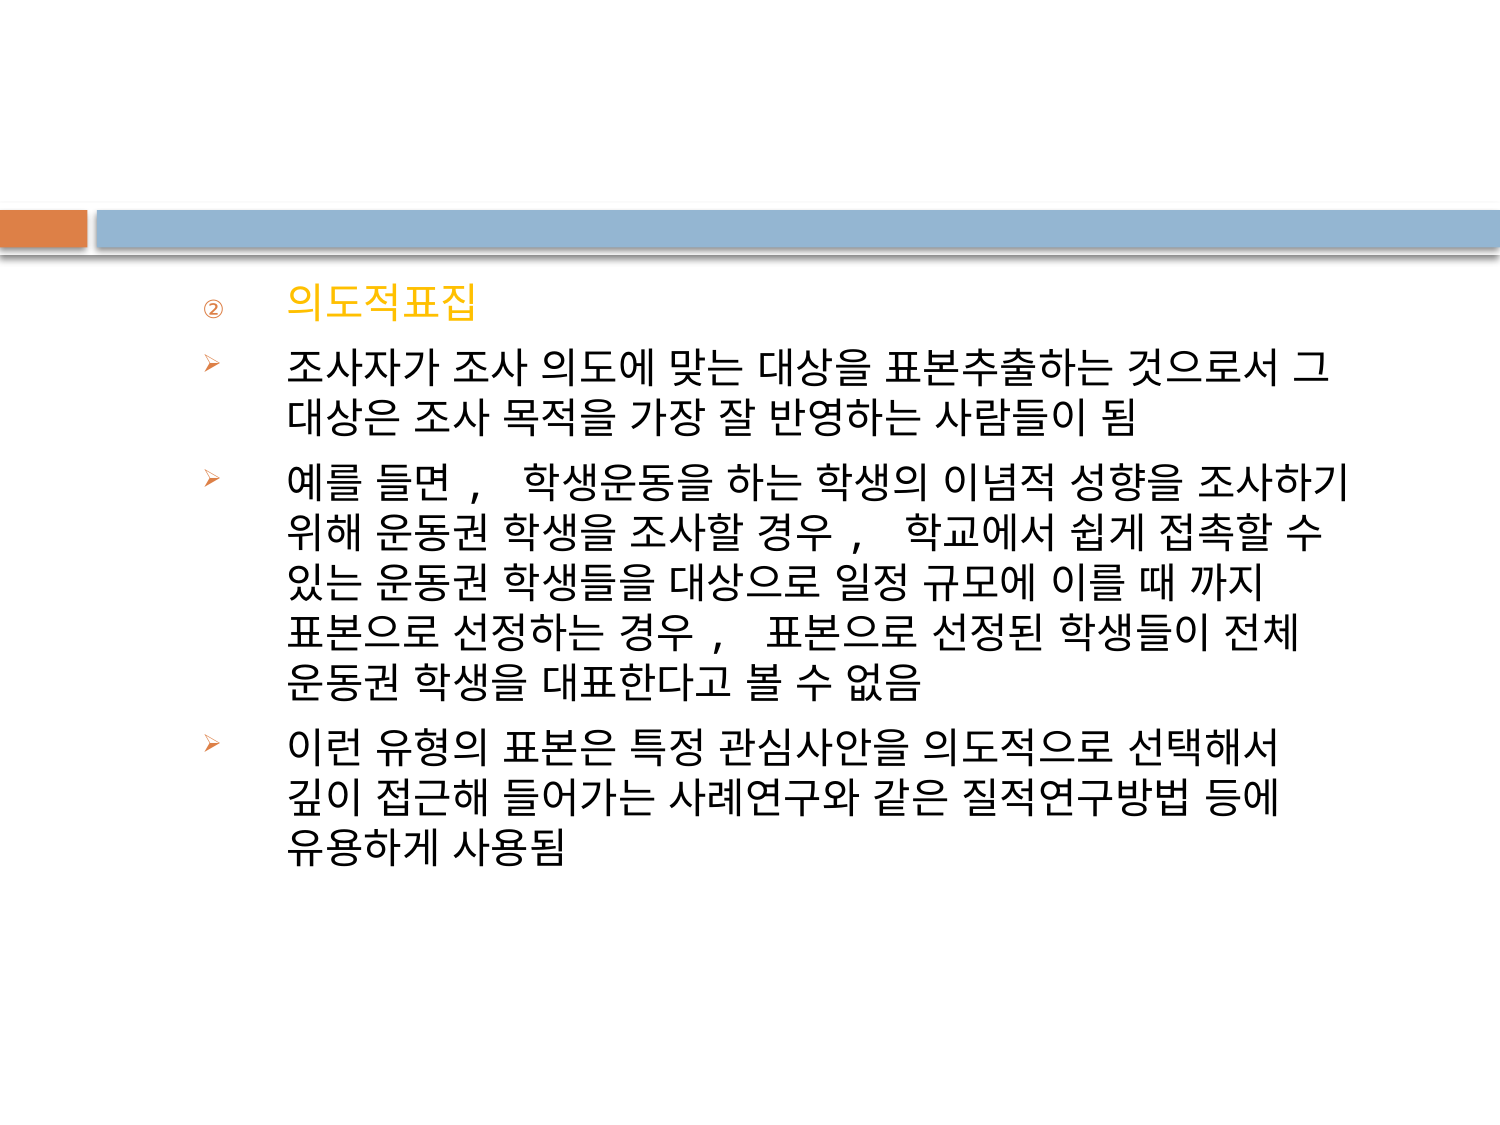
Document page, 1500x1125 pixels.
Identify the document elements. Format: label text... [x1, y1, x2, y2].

list 의도적표집 조사자가 조사 의도에 맞는 대상을 표본추출하는 것으로서 그 대상은 조사 목적을 가장 잘 반영하는 사람들이 됨 예를 들면, 학생운동을 하는 학생의 이념적 성향을 조사하기 위해 운동권 학생을 조사할 경우, 학교에서 쉽게 접촉할 수 있는 운동권 학생들을 대상으로 일정 규모에 이를 때 까지 표본으로 선정하는 경우, 표본으로 선정된 학생들이 전체 운동권 학생을 대표한다고 볼 수 없음 이런 유형의 표본은 특정 관심사안을 의도적으로 선택해서 깊이 접근해 들어가는 사례연구와 같은 질적연구방법 등에 유용하게 사용됨 [187, 269, 1372, 1005]
